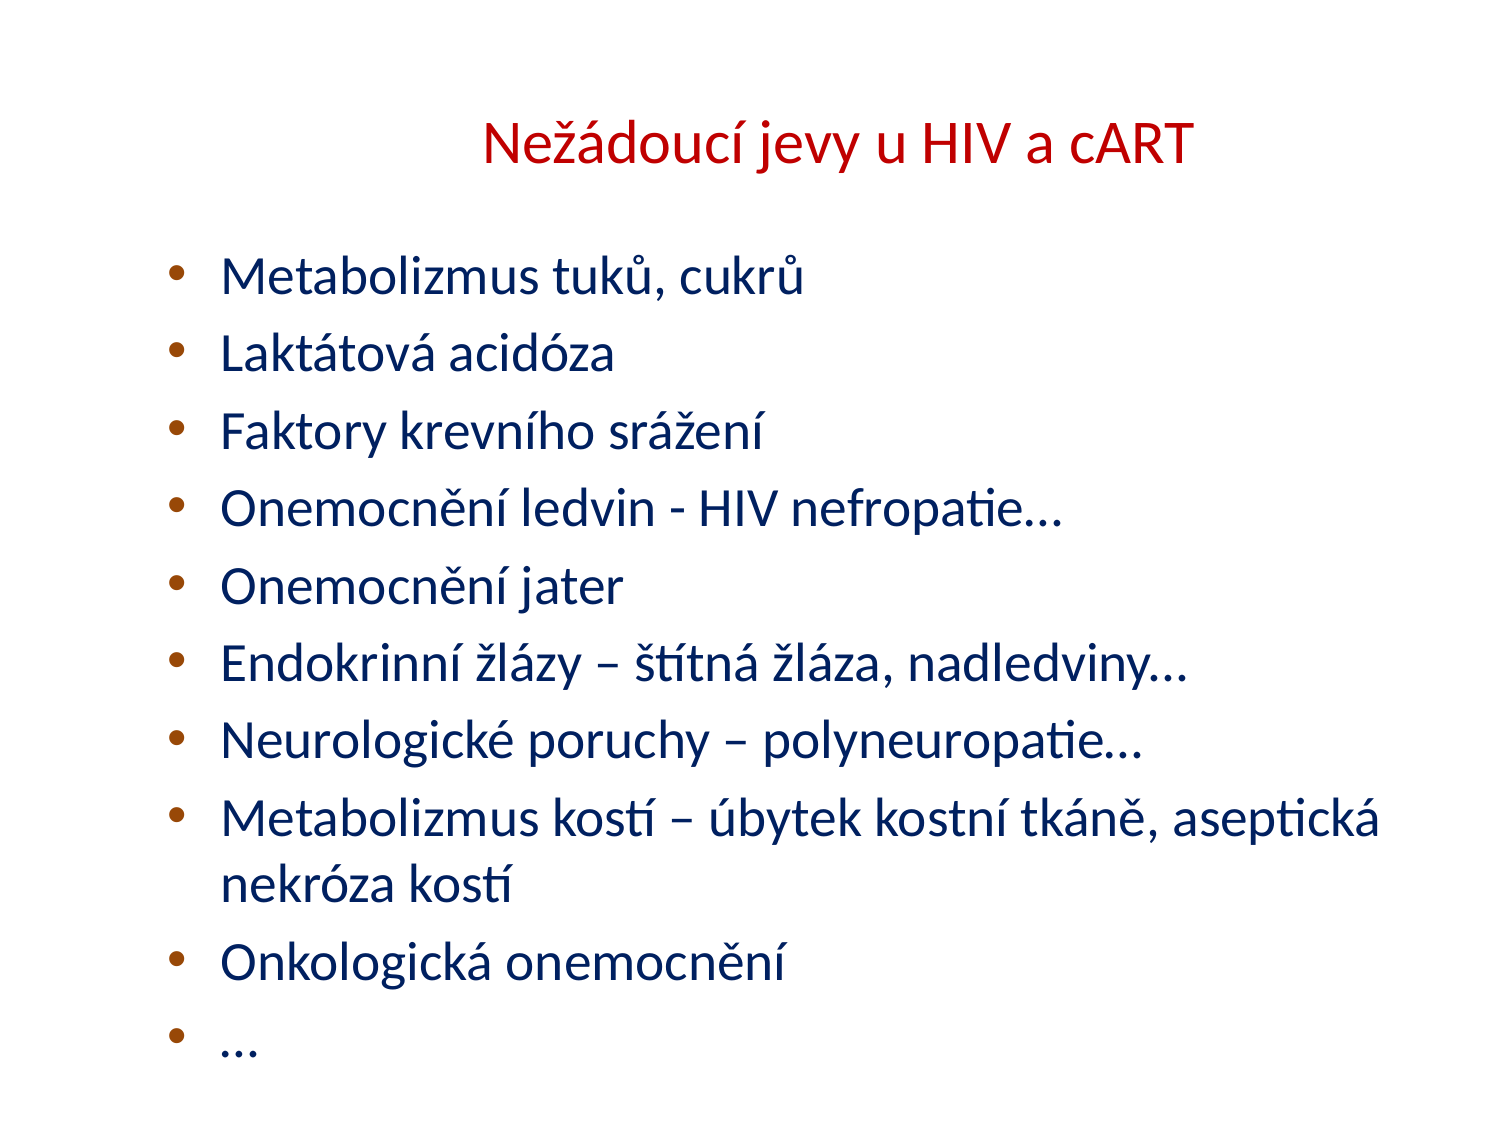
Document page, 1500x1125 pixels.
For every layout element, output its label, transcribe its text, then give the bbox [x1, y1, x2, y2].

list Metabolizmus tuků, cukrů Laktátová acidóza Faktory krevního srážení Onemocnění ledvin - HIV nefropatie… Onemocnění jater Endokrinní žlázy – štítná žláza, nadledviny... Neurologické poruchy – polyneuropatie… Metabolizmus kostí – úbytek kostní tkáně, aseptická nekróza kostí Onkologická onemocnění … [152, 231, 1425, 1083]
title Nežádoucí jevy u HIV a cART [178, 33, 1500, 185]
